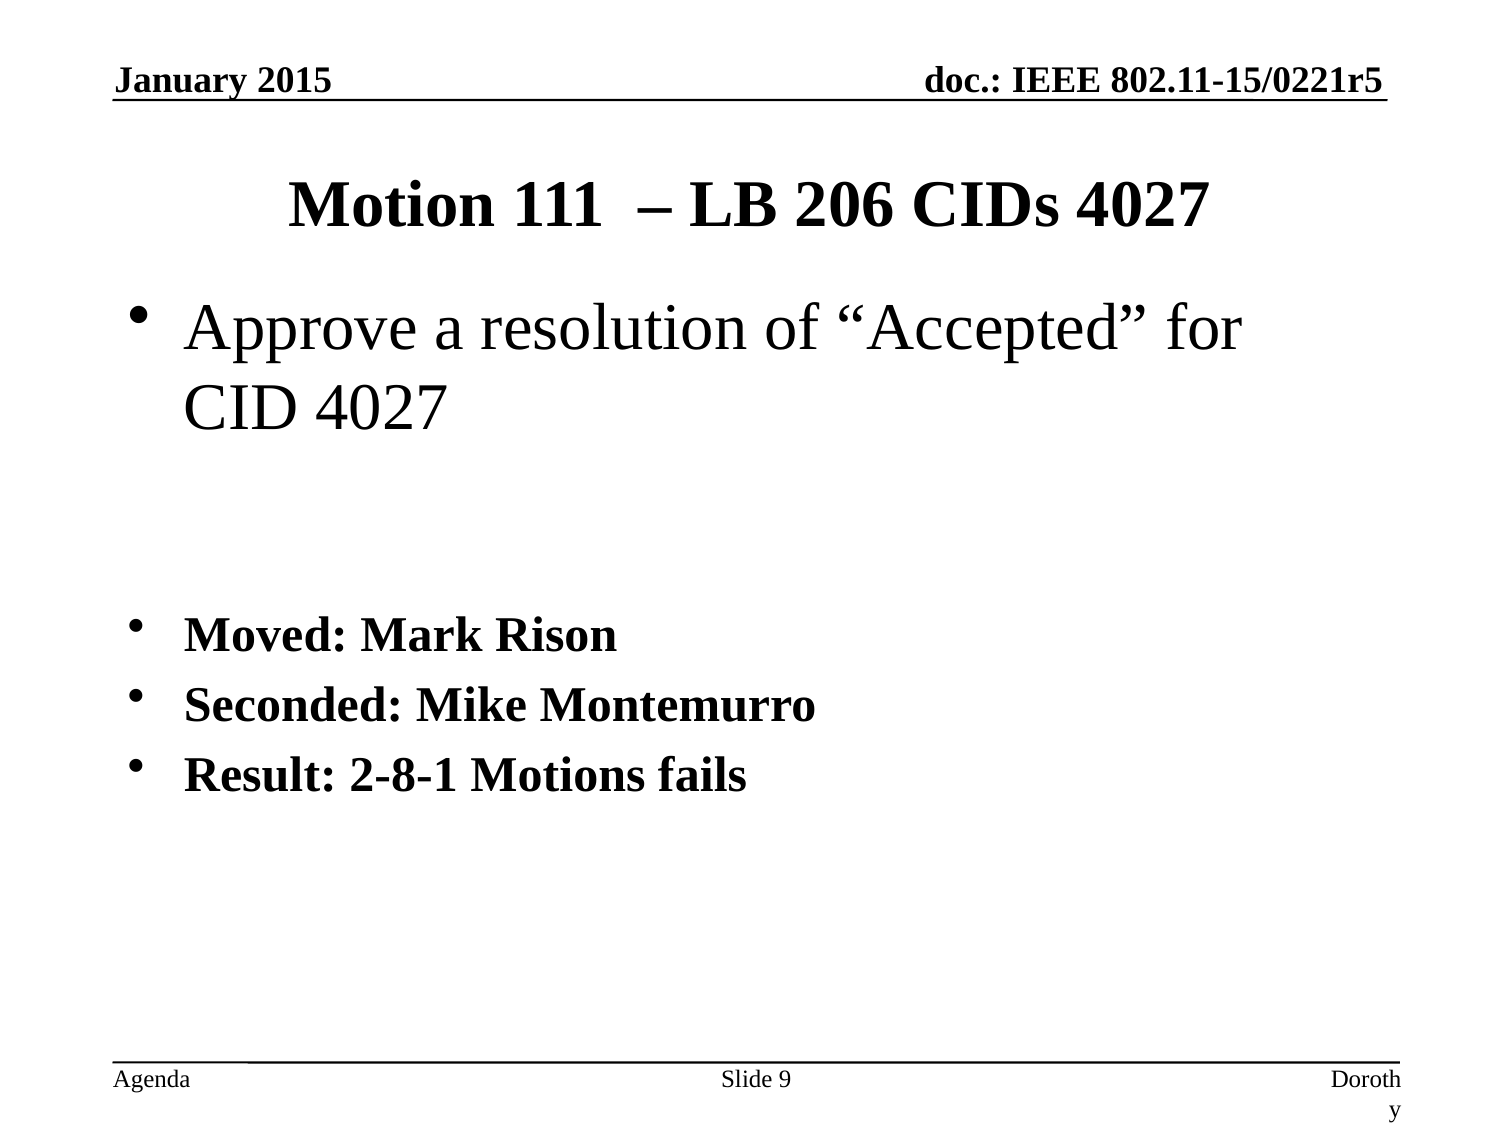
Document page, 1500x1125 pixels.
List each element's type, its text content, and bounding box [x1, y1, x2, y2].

title Motion 111 – LB 206 CIDs 4027 [112, 112, 1388, 275]
footer Dorothy Stanley, Aruba Networks [1325, 1062, 1402, 1093]
list Approve a resolution of “Accepted” for CID 4027 Moved: Mark Rison Seconded: Mike Montemurro Result: 2-8-1 Motions fails [112, 275, 1388, 850]
slide_number Slide 9 [712, 1062, 800, 1093]
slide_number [114, 54, 425, 100]
